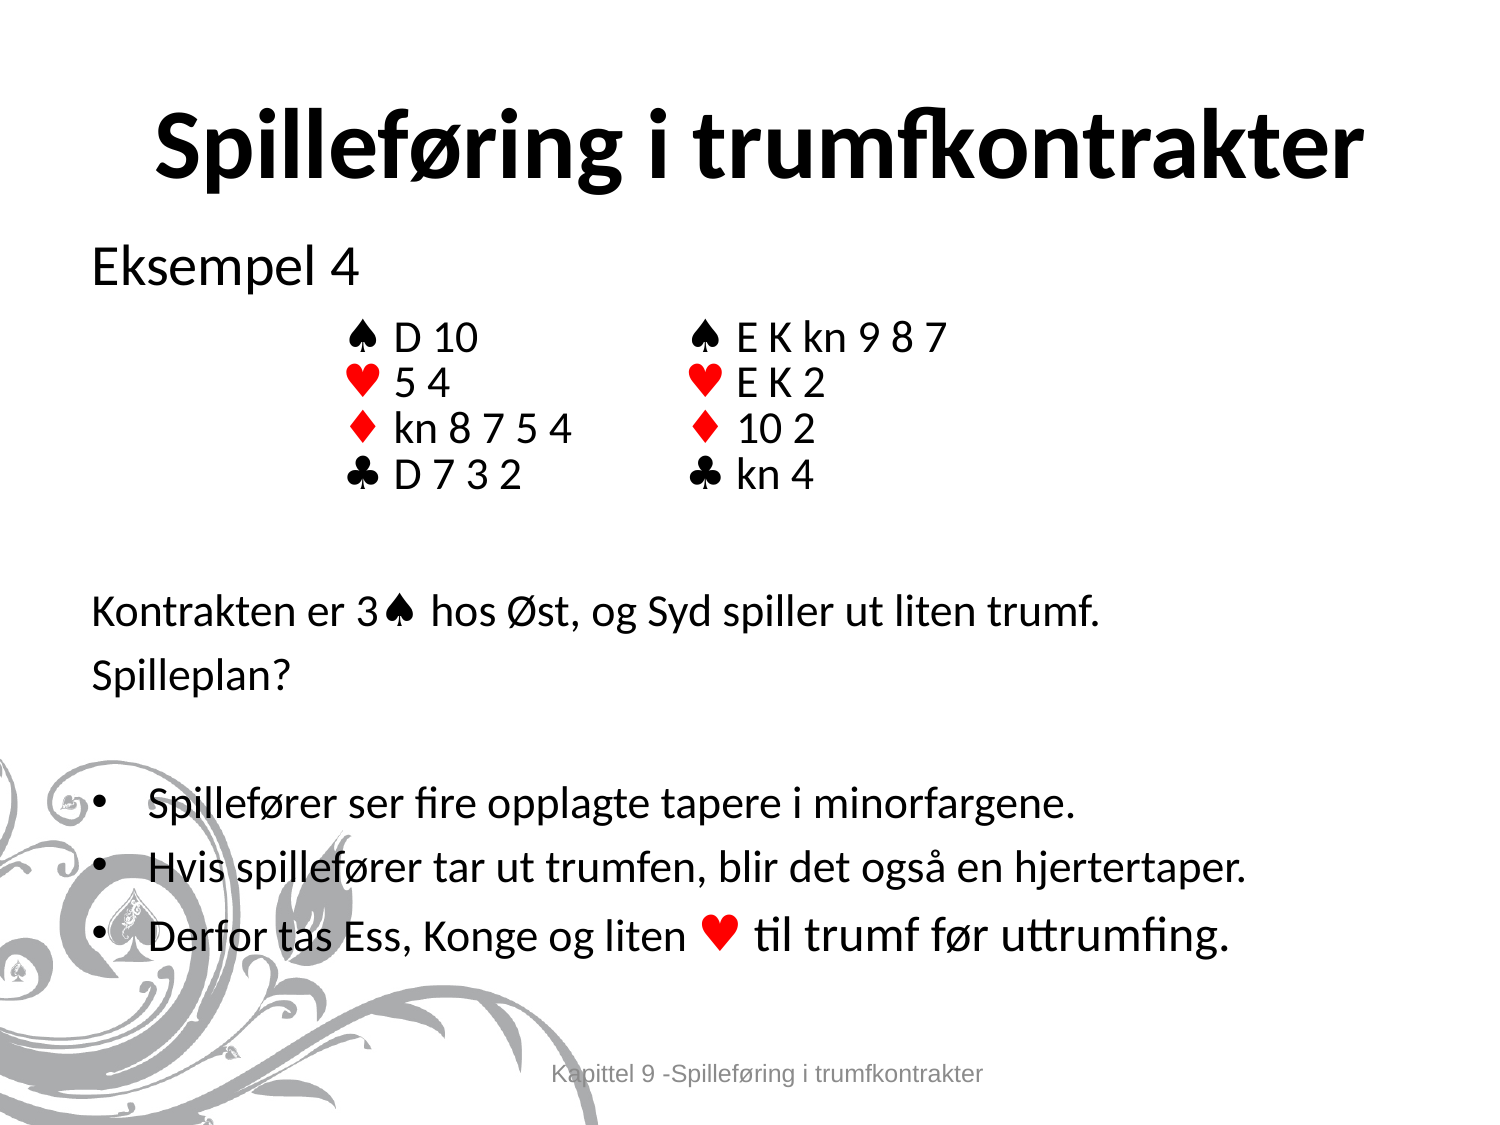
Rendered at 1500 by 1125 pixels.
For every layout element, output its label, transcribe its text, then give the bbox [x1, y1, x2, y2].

list Eksempel 4 Kontrakten er 3♠ hos Øst, og Syd spiller ut liten trumf. Spilleplan? Spillefører ser fire opplagte tapere i minorfargene. Hvis spillefører tar ut trumfen, blir det også en hjertertaper. Derfor tas Ess, Konge og liten ♥ til trumf før uttrumfing. [76, 219, 1427, 1047]
title Spilleføring i trumfkontrakter [75, 45, 1447, 233]
footer Kapittel 9 -Spilleføring i trumfkontrakter [466, 1042, 1069, 1103]
table_header ♠ D 10 ♥ 5 4 ♦ kn 8 7 5 4 ♣ D 7 3 2 [262, 265, 604, 560]
picture [0, 0, 1500, 1125]
table_header ♠ E K kn 9 8 7 ♥ E K 2 ♦ 10 2 ♣ kn 4 [604, 265, 1262, 560]
